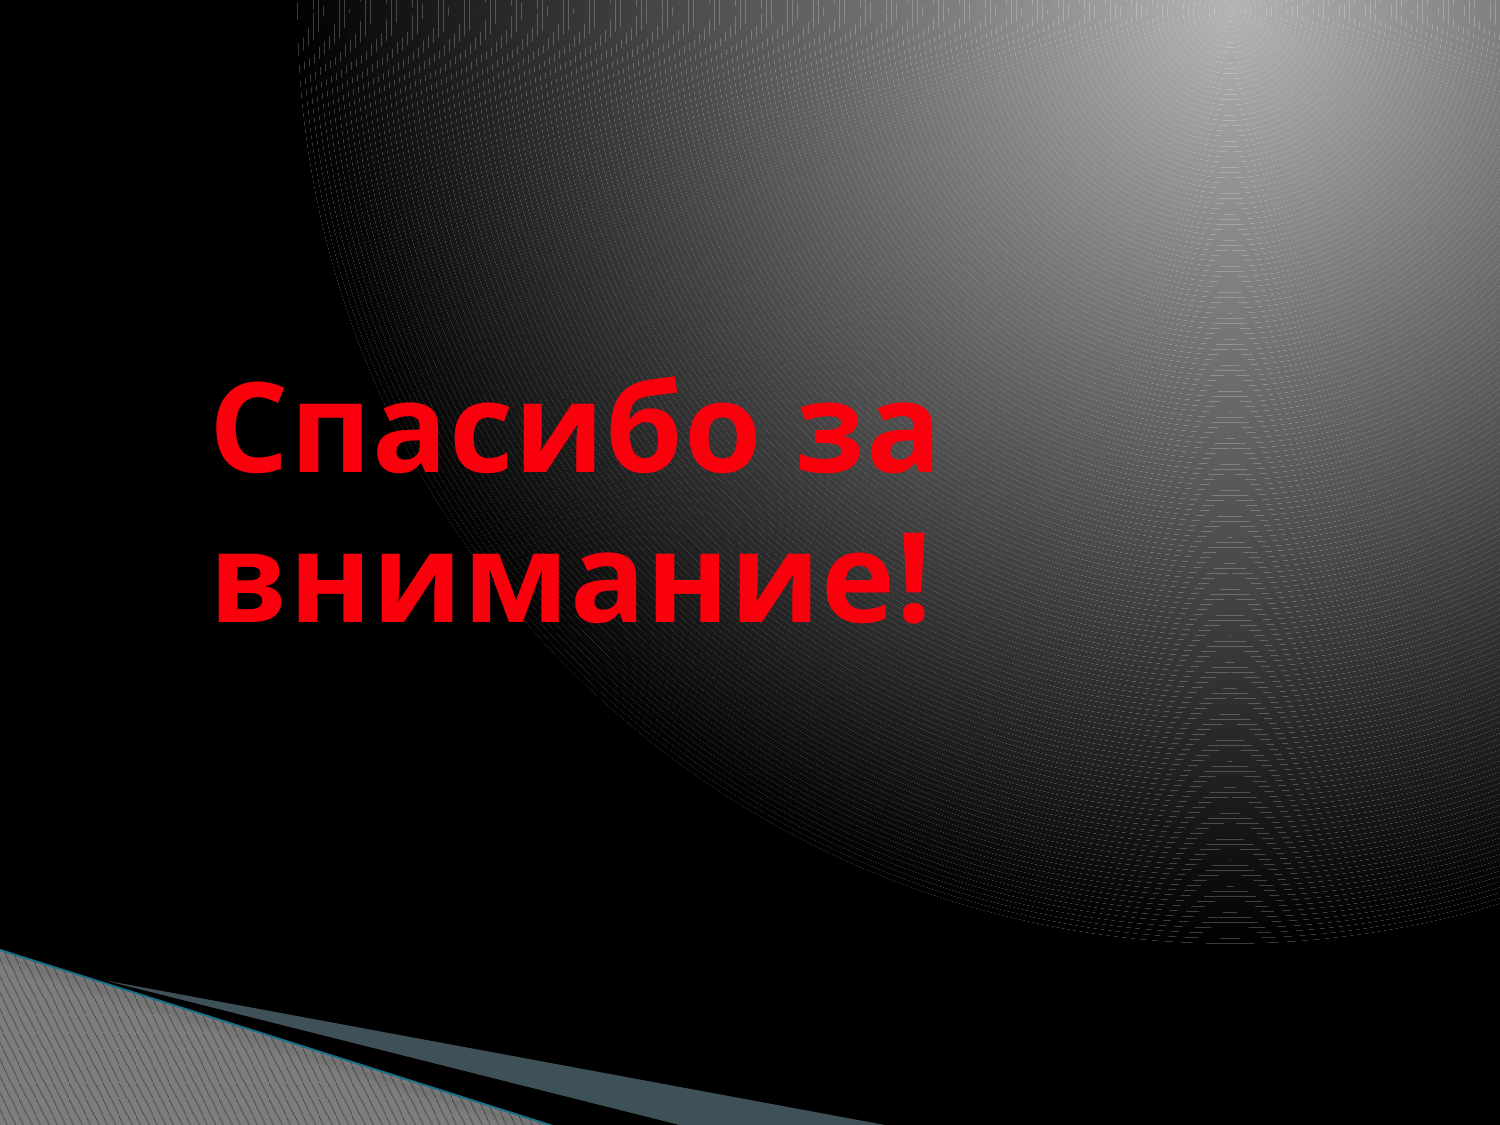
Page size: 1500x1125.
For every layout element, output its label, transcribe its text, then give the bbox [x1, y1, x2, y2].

title Спасибо за внимание! [194, 278, 1471, 716]
picture [0, 952, 543, 1125]
